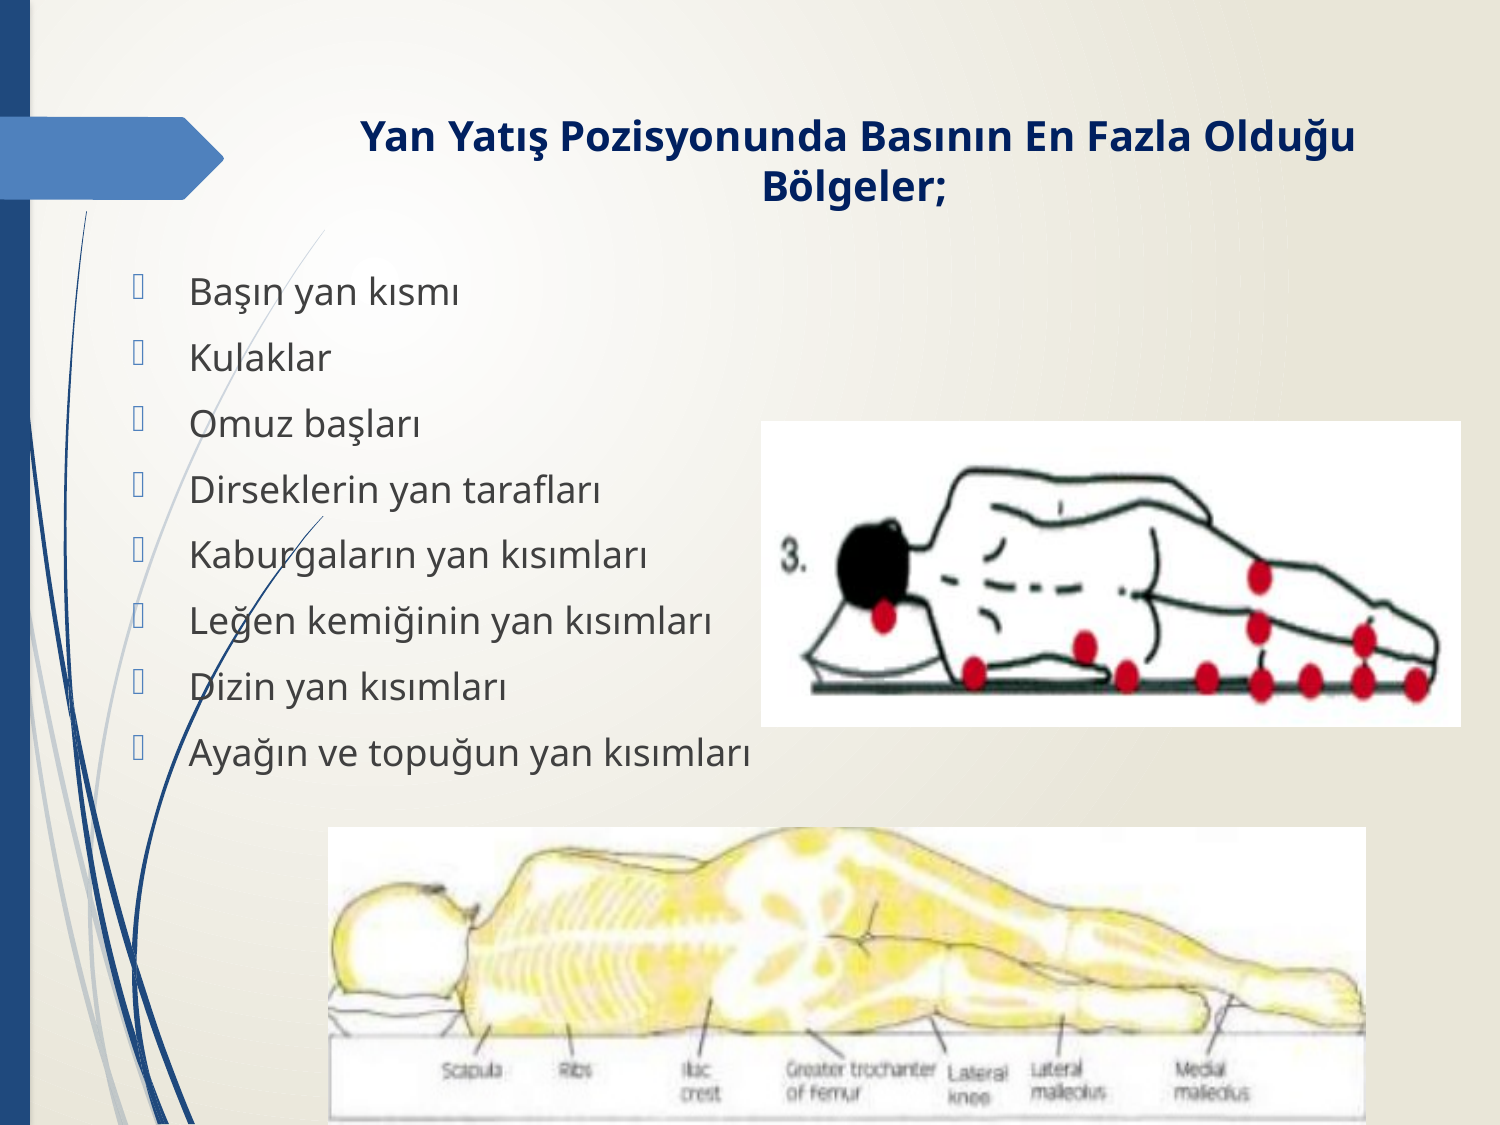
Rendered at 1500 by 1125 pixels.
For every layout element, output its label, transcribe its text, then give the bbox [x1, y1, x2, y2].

picture [761, 421, 1461, 727]
list Başın yan kısmı Kulaklar Omuz başları Dirseklerin yan tarafları Kaburgaların yan kısımları Leğen kemiğinin yan kısımları Dizin yan kısımları Ayağın ve topuğun yan kısımları [117, 128, 1468, 872]
picture [327, 827, 1367, 1125]
title Yan Yatış Pozisyonunda Basının En Fazla Olduğu Bölgeler; [319, 102, 1400, 128]
